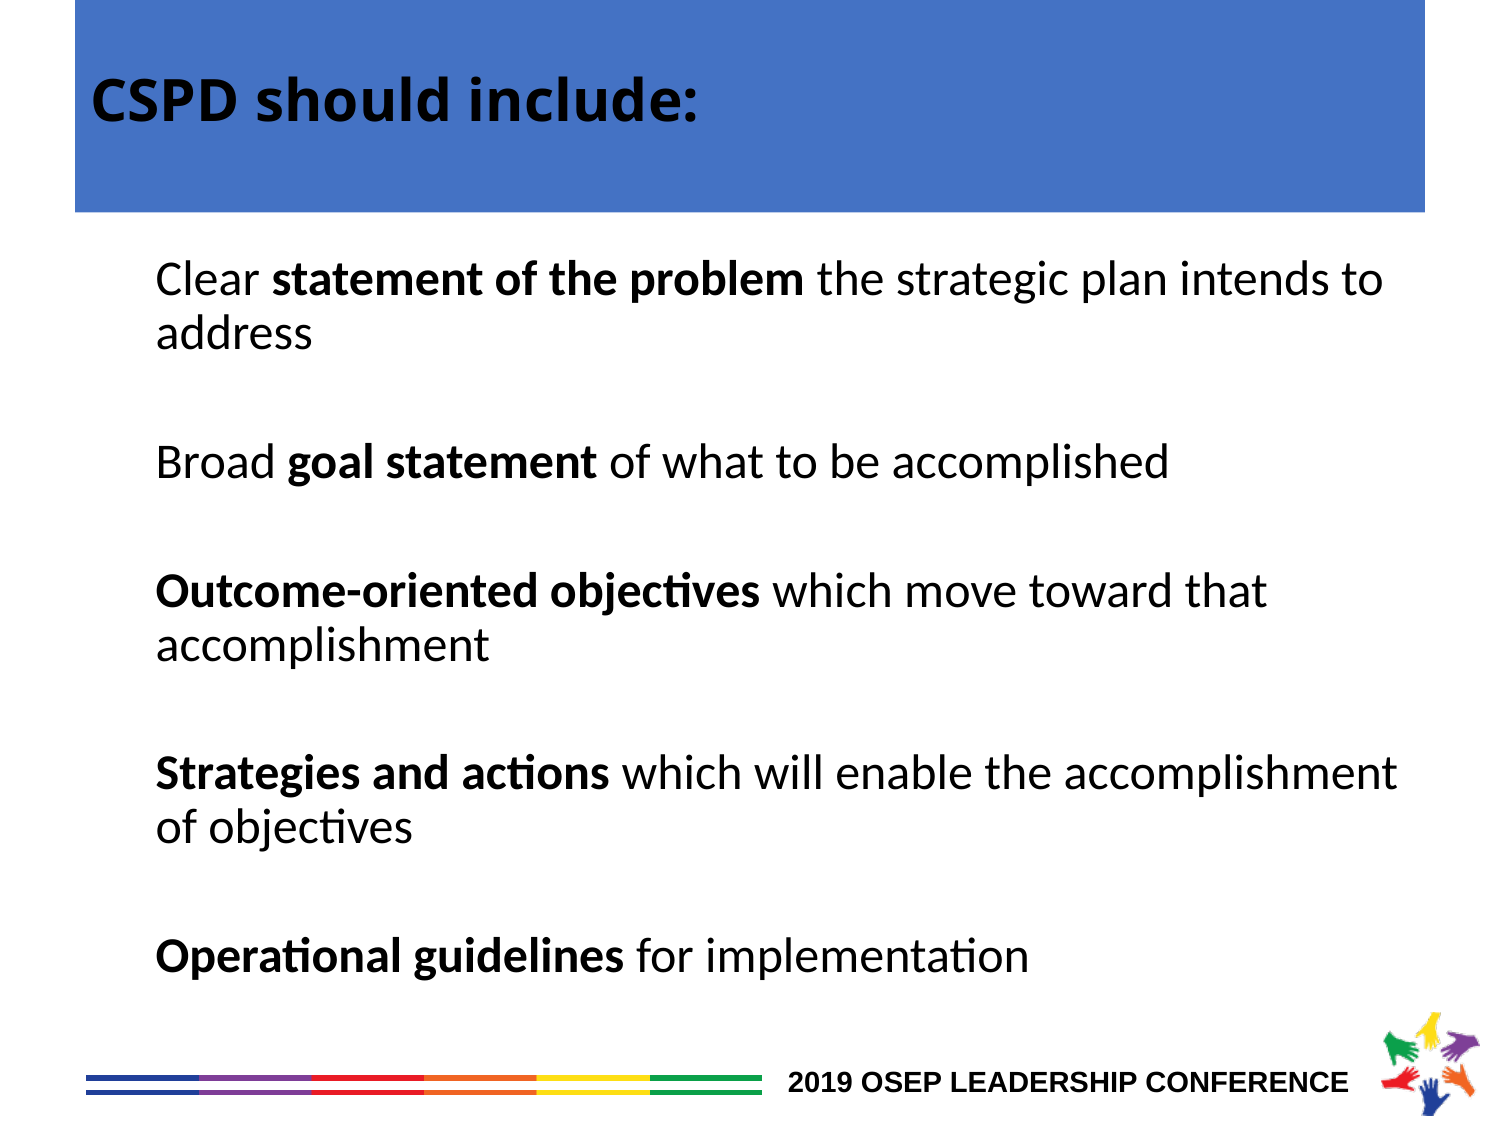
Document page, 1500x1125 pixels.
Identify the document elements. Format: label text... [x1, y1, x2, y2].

picture [1381, 1012, 1480, 1116]
title CSPD should include: [75, 0, 1425, 213]
list Clear statement of the problem the strategic plan intends to address Broad goal statement of what to be accomplished Outcome-oriented objectives which move toward that accomplishment Strategies and actions which will enable the accomplishment of objectives Operational guidelines for implementation [75, 245, 1425, 1038]
picture [86, 1090, 762, 1095]
picture [86, 1075, 762, 1081]
